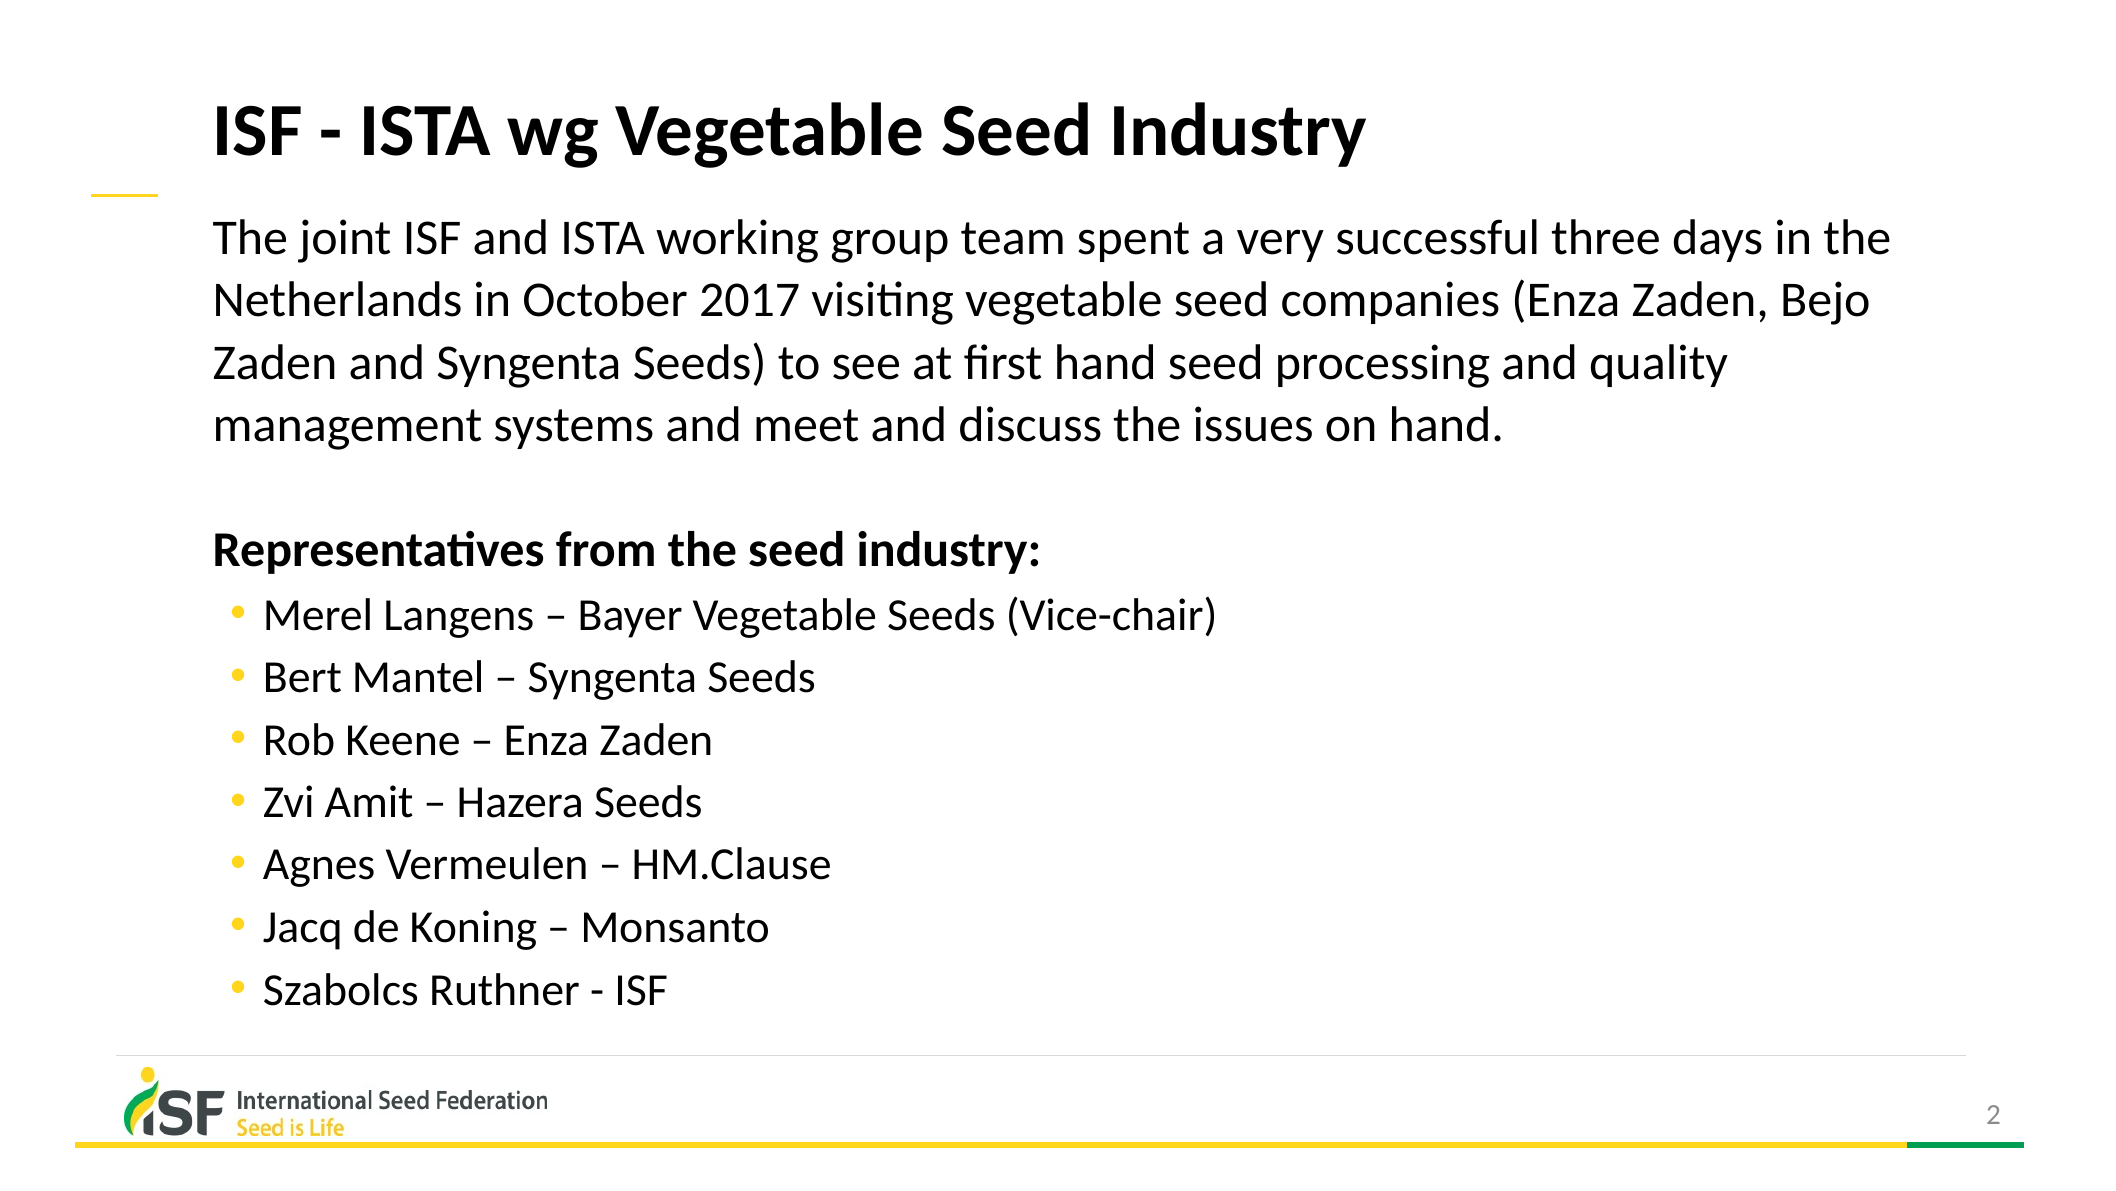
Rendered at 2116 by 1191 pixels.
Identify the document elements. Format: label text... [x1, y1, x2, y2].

list The joint ISF and ISTA working group team spent a very successful three days in the Netherlands in October 2017 visiting vegetable seed companies (Enza Zaden, Bejo Zaden and Syngenta Seeds) to see at first hand seed processing and quality management systems and meet and discuss the issues on hand. Representatives from the seed industry: Merel Langens – Bayer Vegetable Seeds (Vice-chair) Bert Mantel – Syngenta Seeds Rob Keene – Enza Zaden Zvi Amit – Hazera Seeds Agnes Vermeulen – HM.Clause Jacq de Koning – Monsanto Szabolcs Ruthner - ISF [195, 193, 1942, 1092]
picture [124, 1067, 547, 1136]
title ISF - ISTA wg Vegetable Seed Industry [195, 75, 1620, 176]
slide_number 2 [1524, 1081, 2018, 1145]
